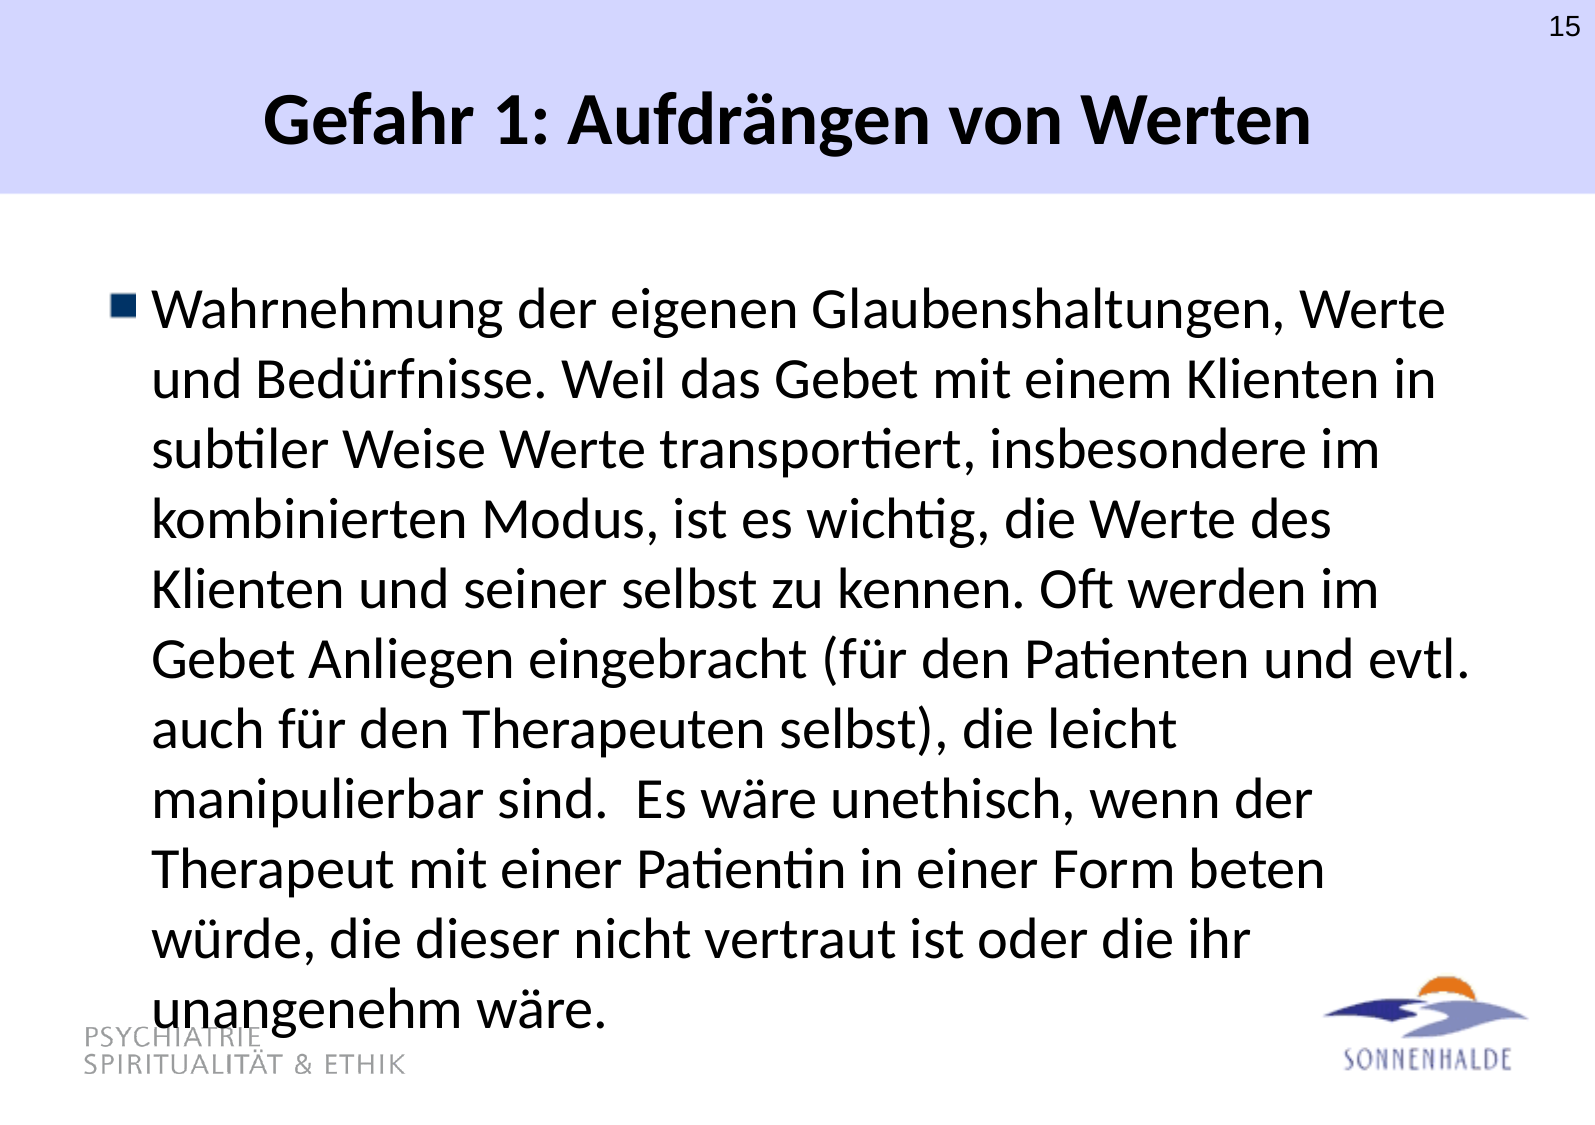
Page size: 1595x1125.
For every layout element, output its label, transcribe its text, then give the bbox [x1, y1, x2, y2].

list Wahrnehmung der eigenen Glaubenshaltungen, Werte und Bedürfnisse. Weil das Gebet mit einem Klienten in subtiler Weise Werte transportiert, insbesondere im kombinierten Modus, ist es wichtig, die Werte des Klienten und seiner selbst zu kennen. Oft werden im Gebet Anliegen eingebracht (für den Patienten und evtl. auch für den Therapeuten selbst), die leicht manipulierbar sind. Es wäre unethisch, wenn der Therapeut mit einer Patientin in einer Form beten würde, die dieser nicht vertraut ist oder die ihr unangenehm wäre. [79, 262, 1516, 1005]
title Gefahr 1: Aufdrängen von Werten [79, 45, 1516, 185]
picture [0, 0, 1595, 1125]
slide_number 15 [1462, 0, 1595, 79]
